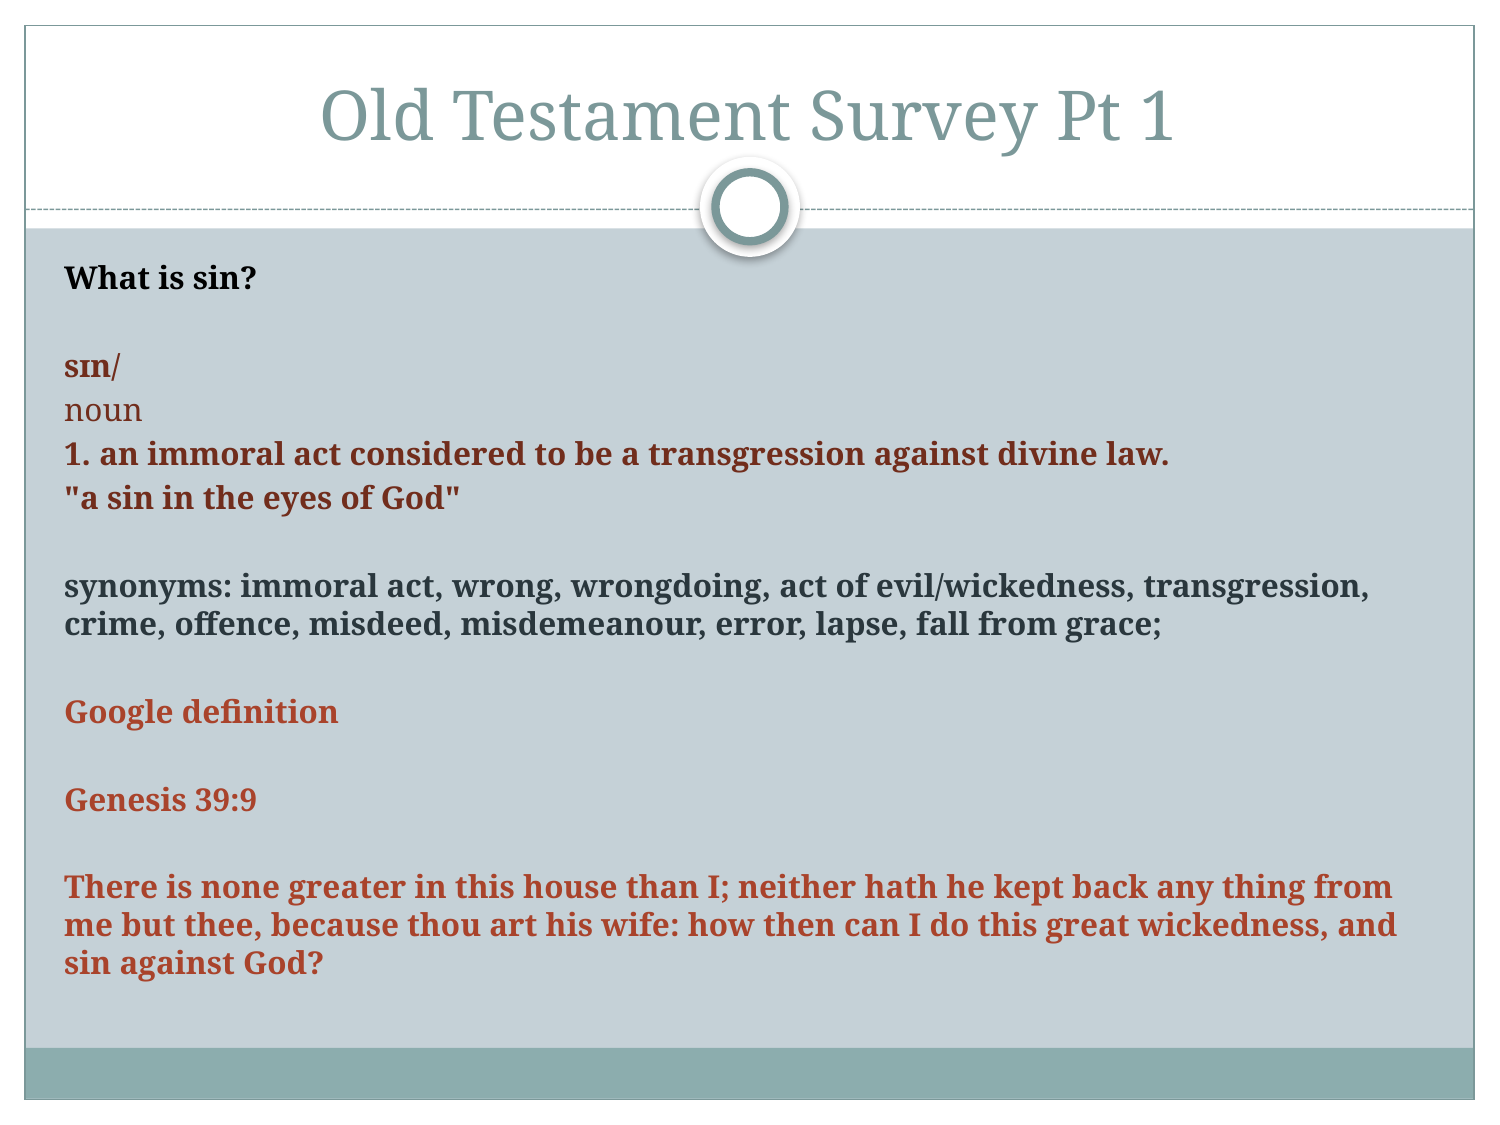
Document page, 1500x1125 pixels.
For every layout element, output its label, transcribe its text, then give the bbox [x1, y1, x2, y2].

list What is sin? sɪn/ noun 1. an immoral act considered to be a transgression against divine law. "a sin in the eyes of God" synonyms: immoral act, wrong, wrongdoing, act of evil/wickedness, transgression, crime, offence, misdeed, misdemeanour, error, lapse, fall from grace; Google definition Genesis 39:9 There is none greater in this house than I; neither hath he kept back any thing from me but thee, because thou art his wife: how then can I do this great wickedness, and sin against God? [49, 250, 1445, 1001]
title Old Testament Survey Pt 1 [49, 37, 1450, 162]
